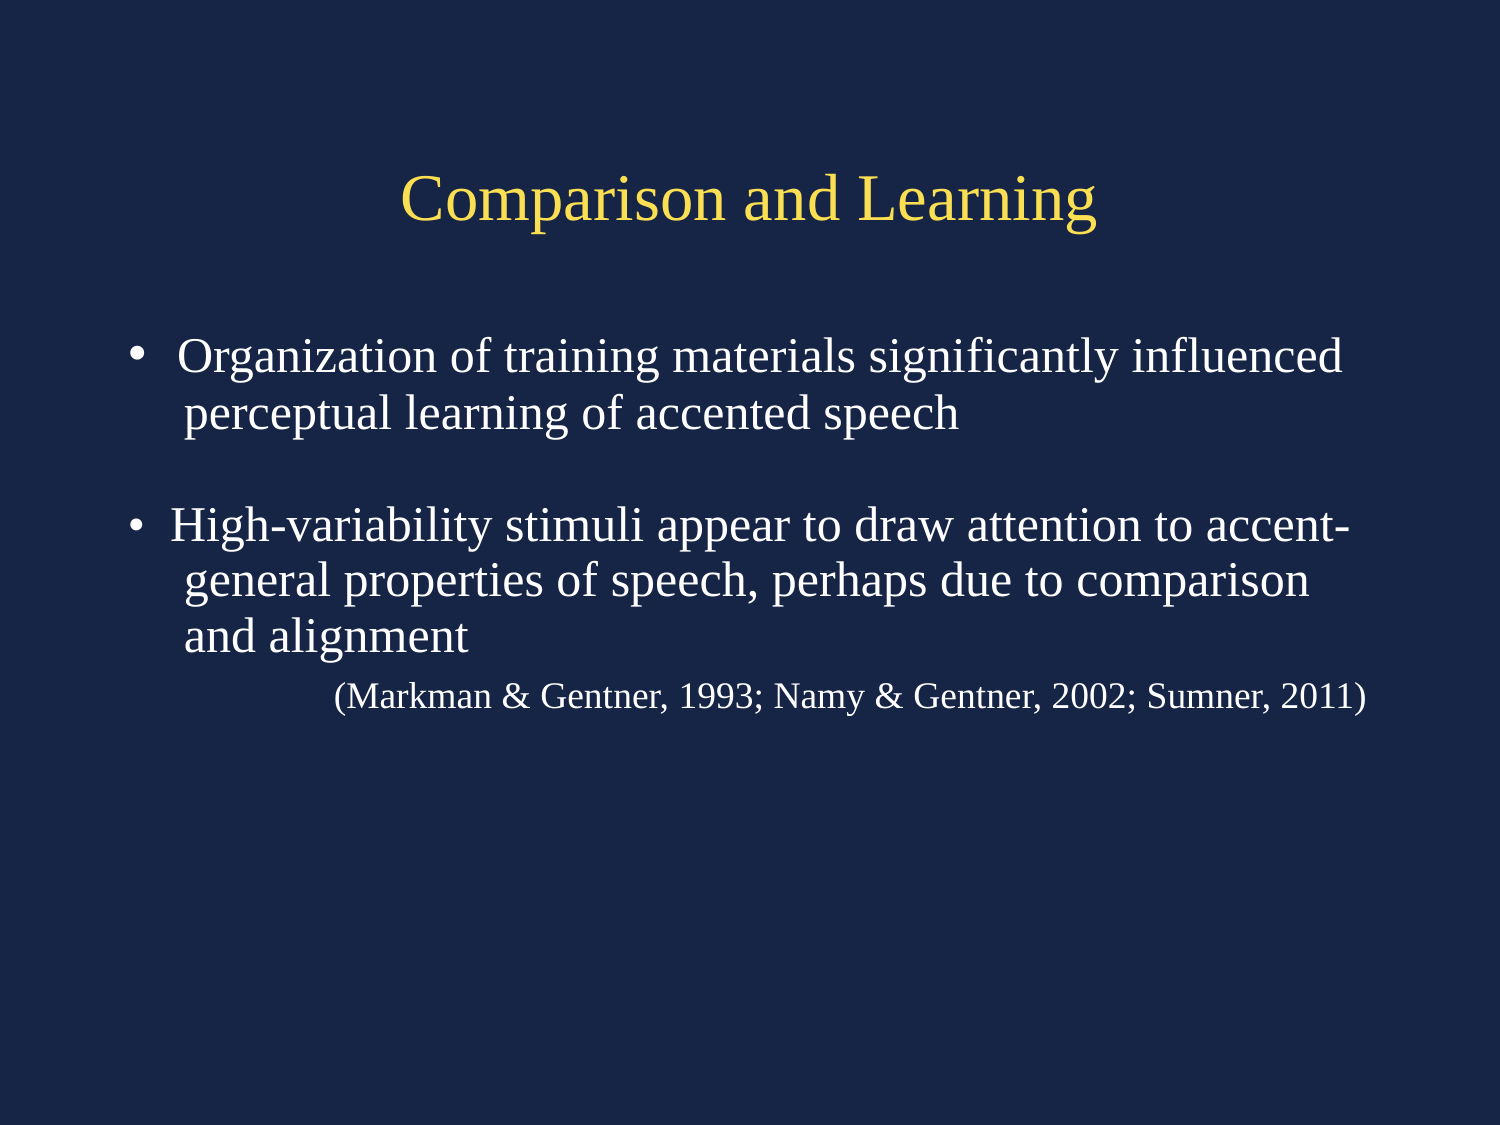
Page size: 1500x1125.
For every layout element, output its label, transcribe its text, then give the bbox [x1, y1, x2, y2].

list • Organization of training materials significantly influenced perceptual learning of accented speech • High-variability stimuli appear to draw attention to accent-general properties of speech, perhaps due to comparison and alignment (Markman & Gentner, 1993; Namy & Gentner, 2002; Sumner, 2011) [112, 312, 1388, 988]
text_box Comparison and Learning [112, 99, 1388, 288]
